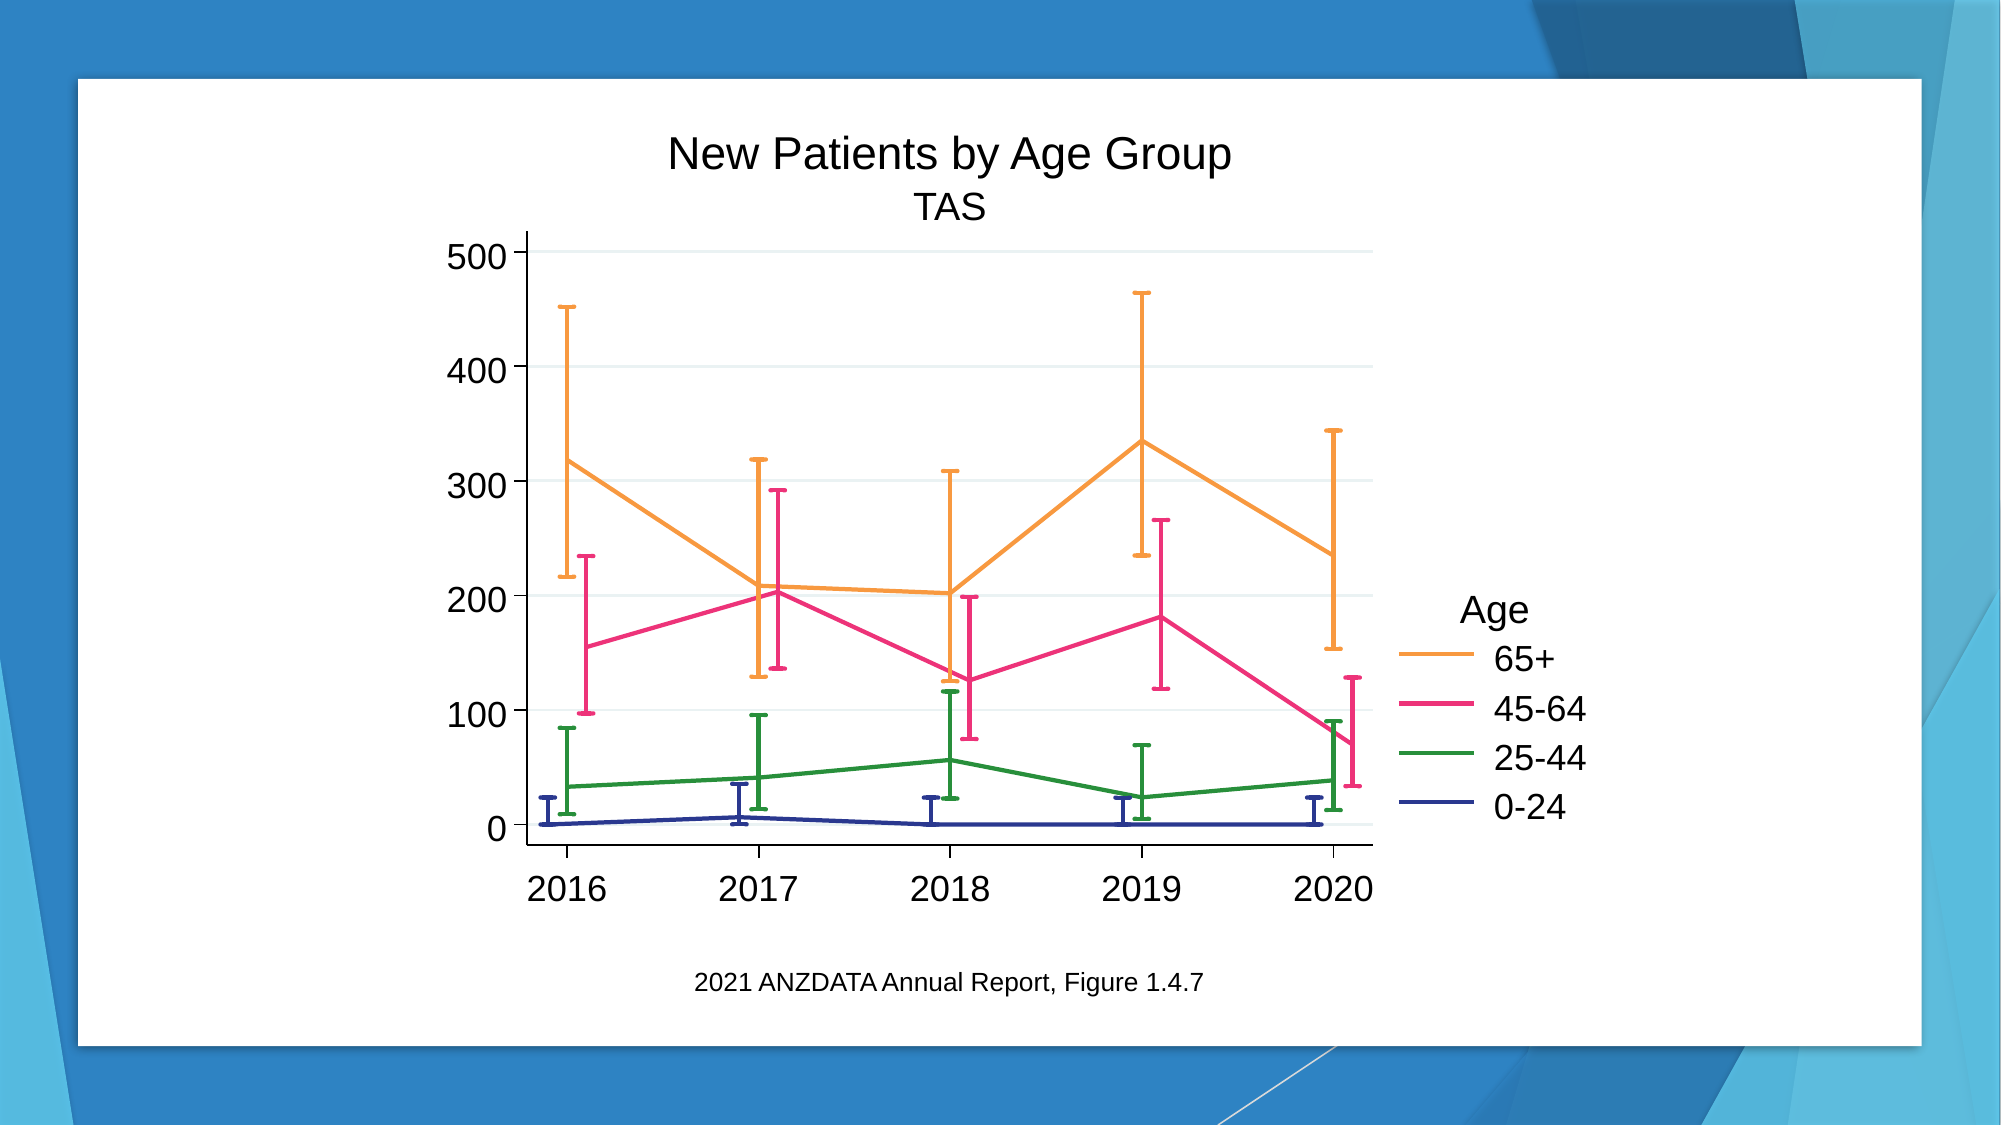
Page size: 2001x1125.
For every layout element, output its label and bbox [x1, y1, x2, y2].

picture [350, 89, 1649, 1036]
text_box [0, 0, 2000, 1125]
